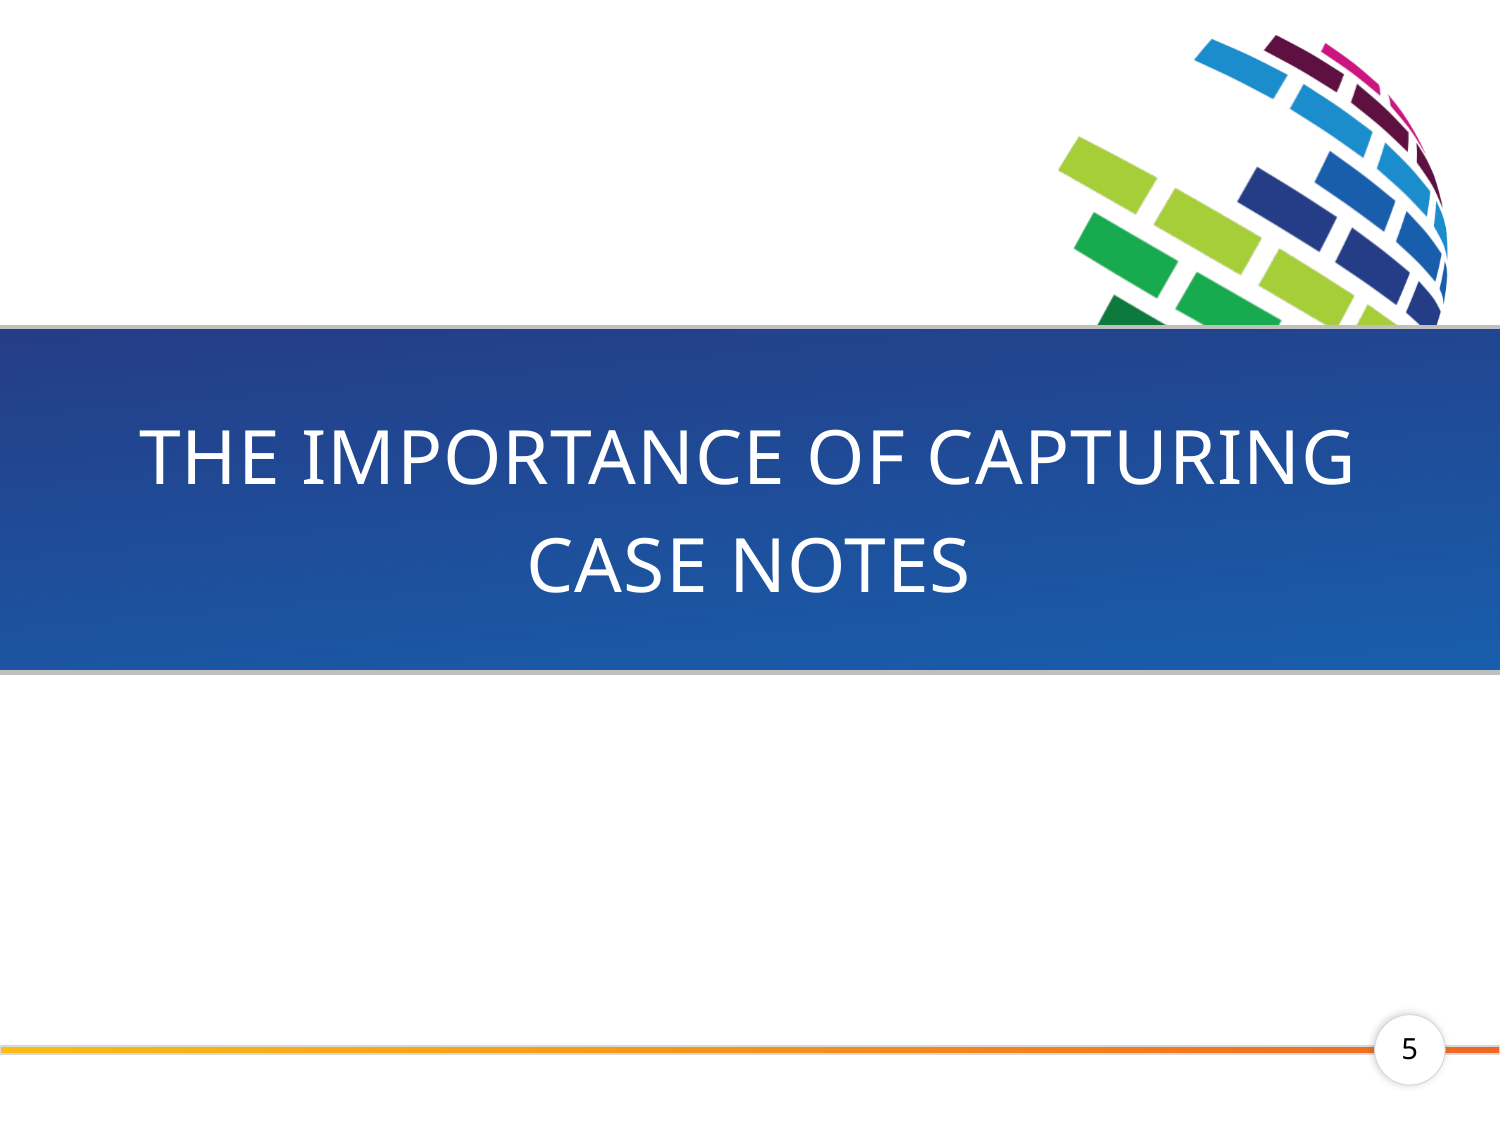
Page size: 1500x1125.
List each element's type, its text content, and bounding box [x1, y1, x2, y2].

title The Importance of Capturing Case Notes [102, 360, 1397, 640]
picture [979, 35, 1448, 325]
